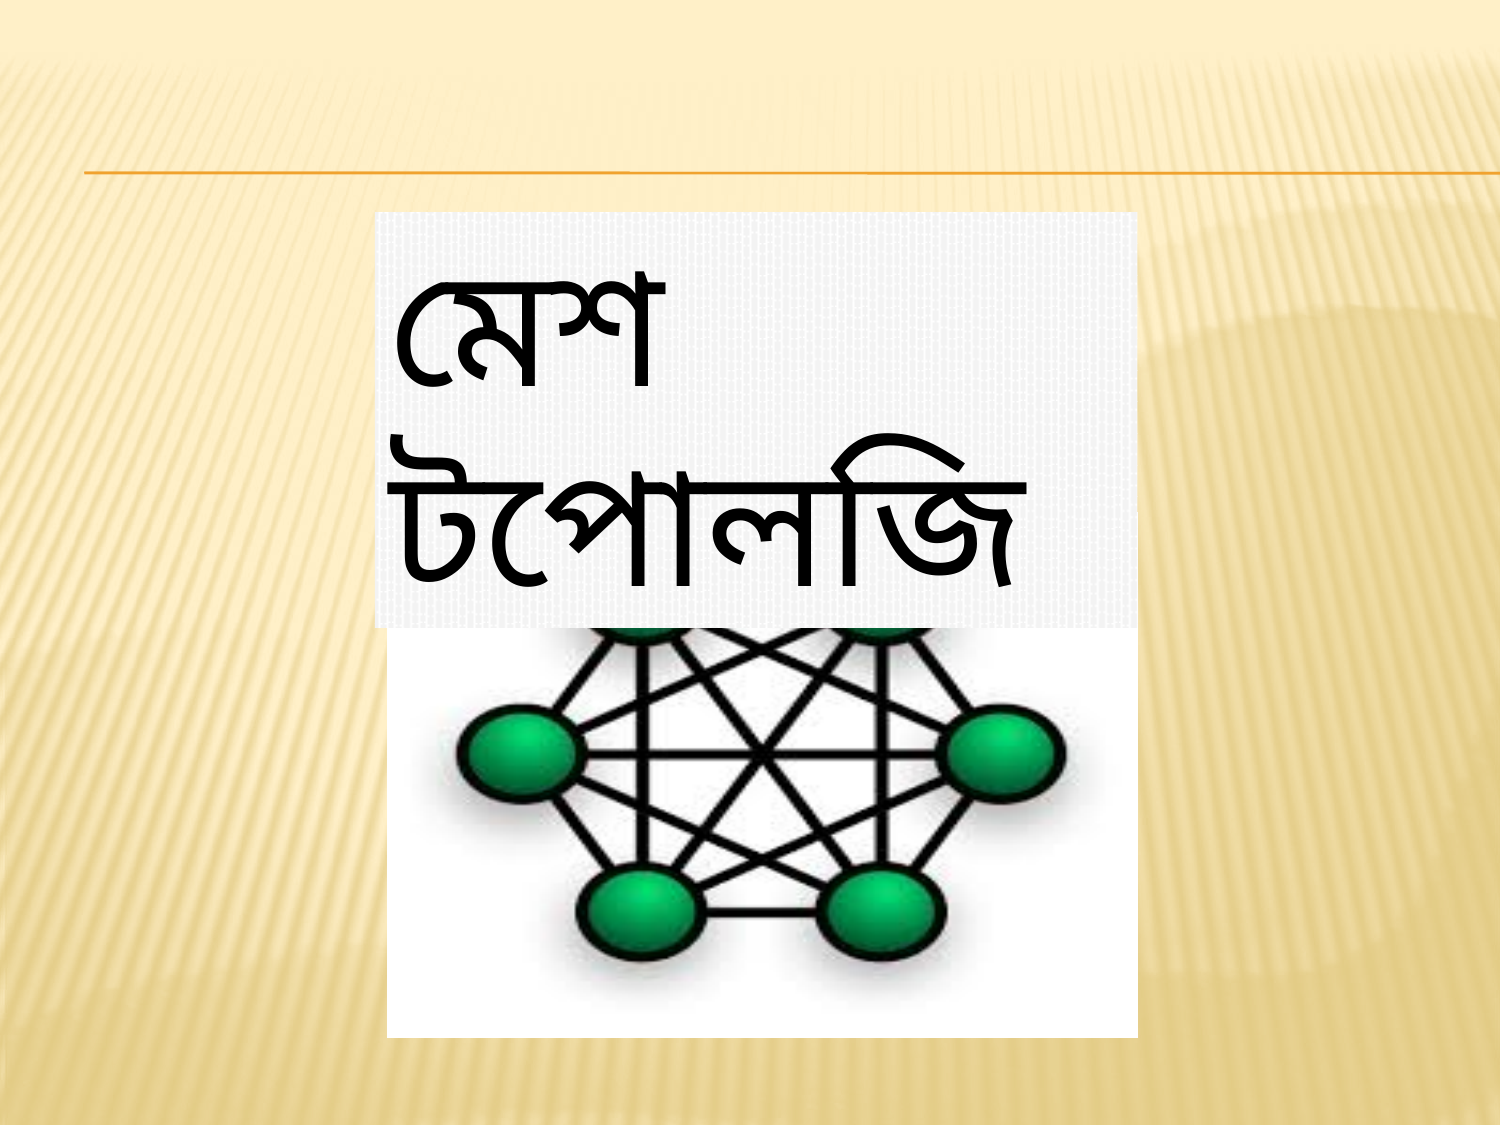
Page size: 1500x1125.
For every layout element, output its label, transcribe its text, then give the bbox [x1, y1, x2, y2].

picture [387, 512, 1138, 1038]
text_box মেশ টপোলজি [374, 212, 1138, 628]
